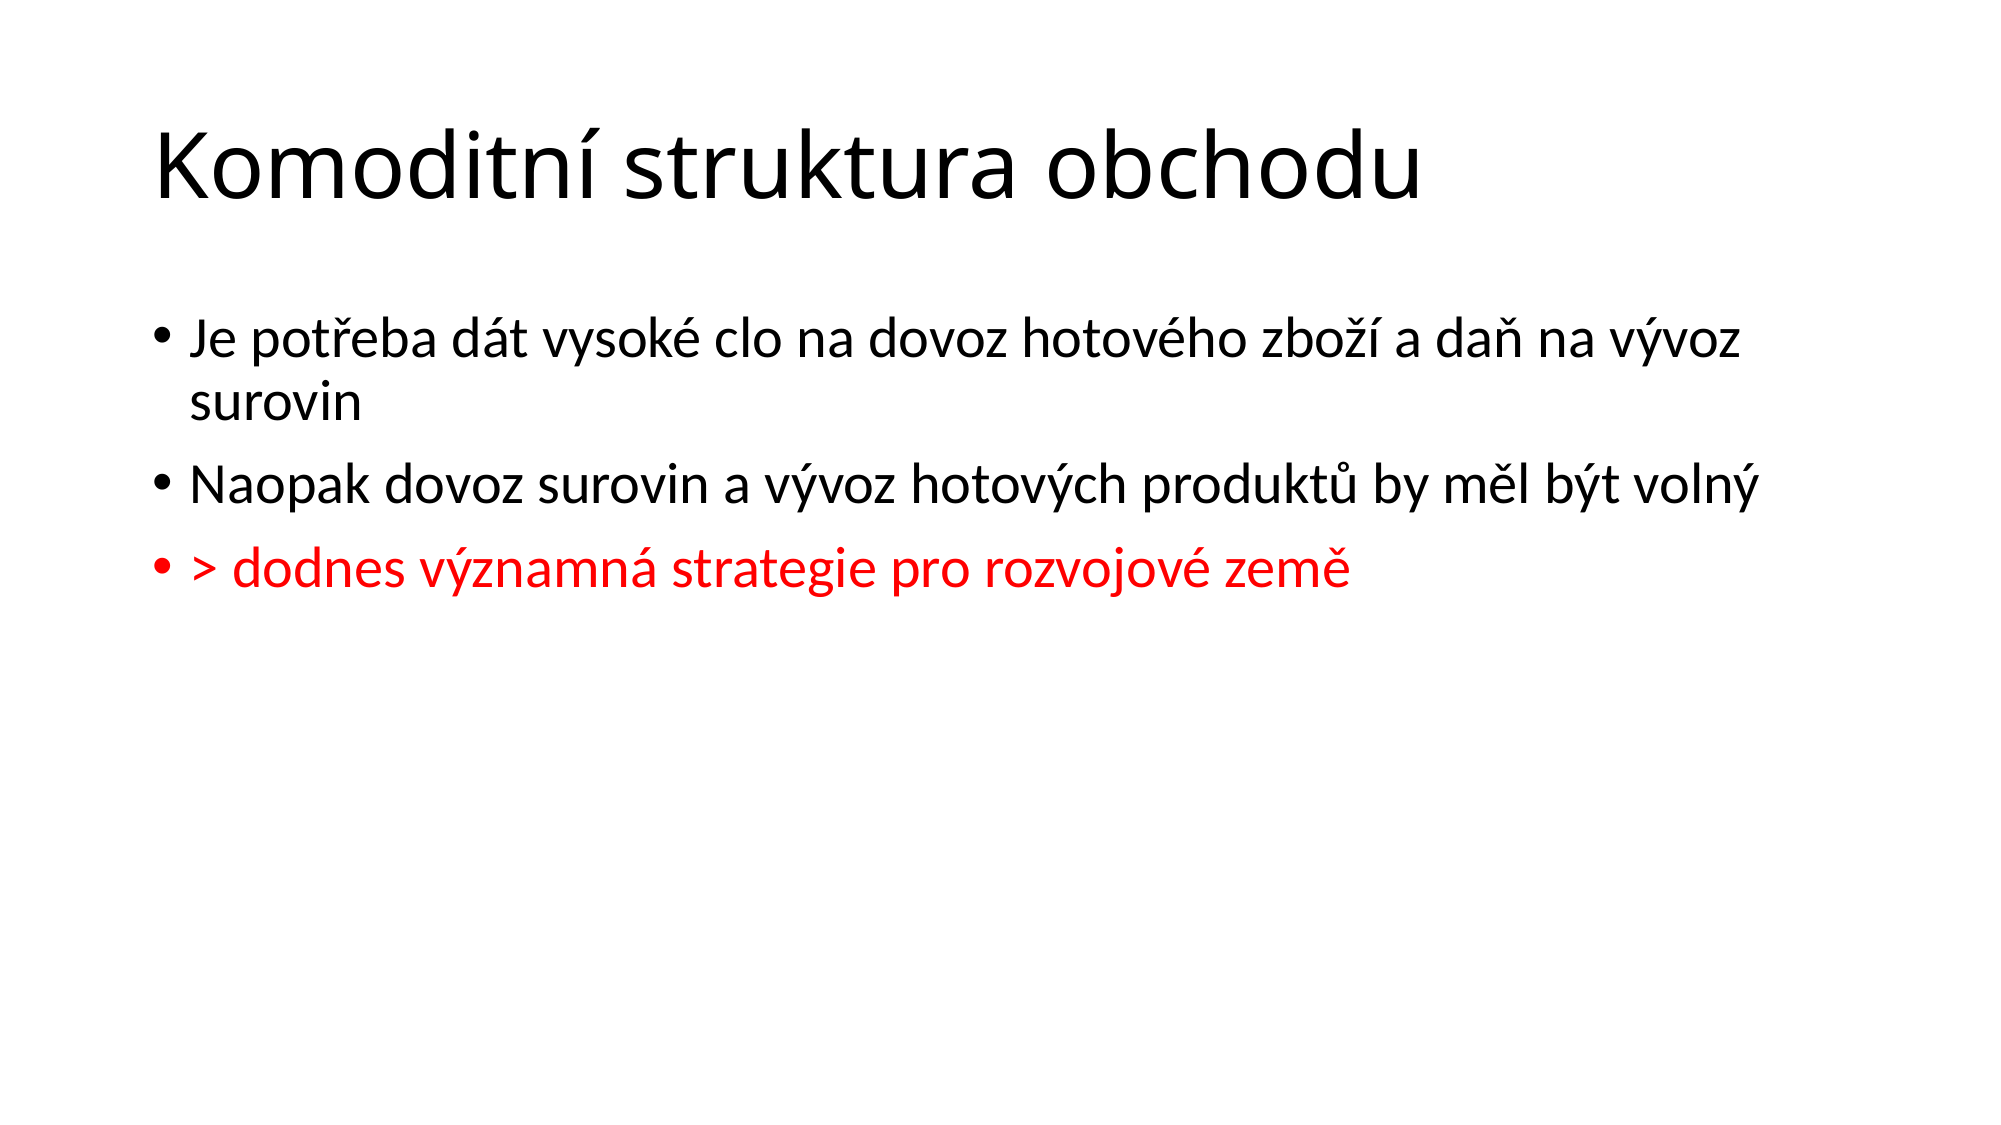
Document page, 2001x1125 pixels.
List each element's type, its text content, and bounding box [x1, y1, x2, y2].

list Je potřeba dát vysoké clo na dovoz hotového zboží a daň na vývoz surovin Naopak dovoz surovin a vývoz hotových produktů by měl být volný > dodnes významná strategie pro rozvojové země [137, 299, 1863, 1014]
title Komoditní struktura obchodu [137, 59, 1863, 278]
